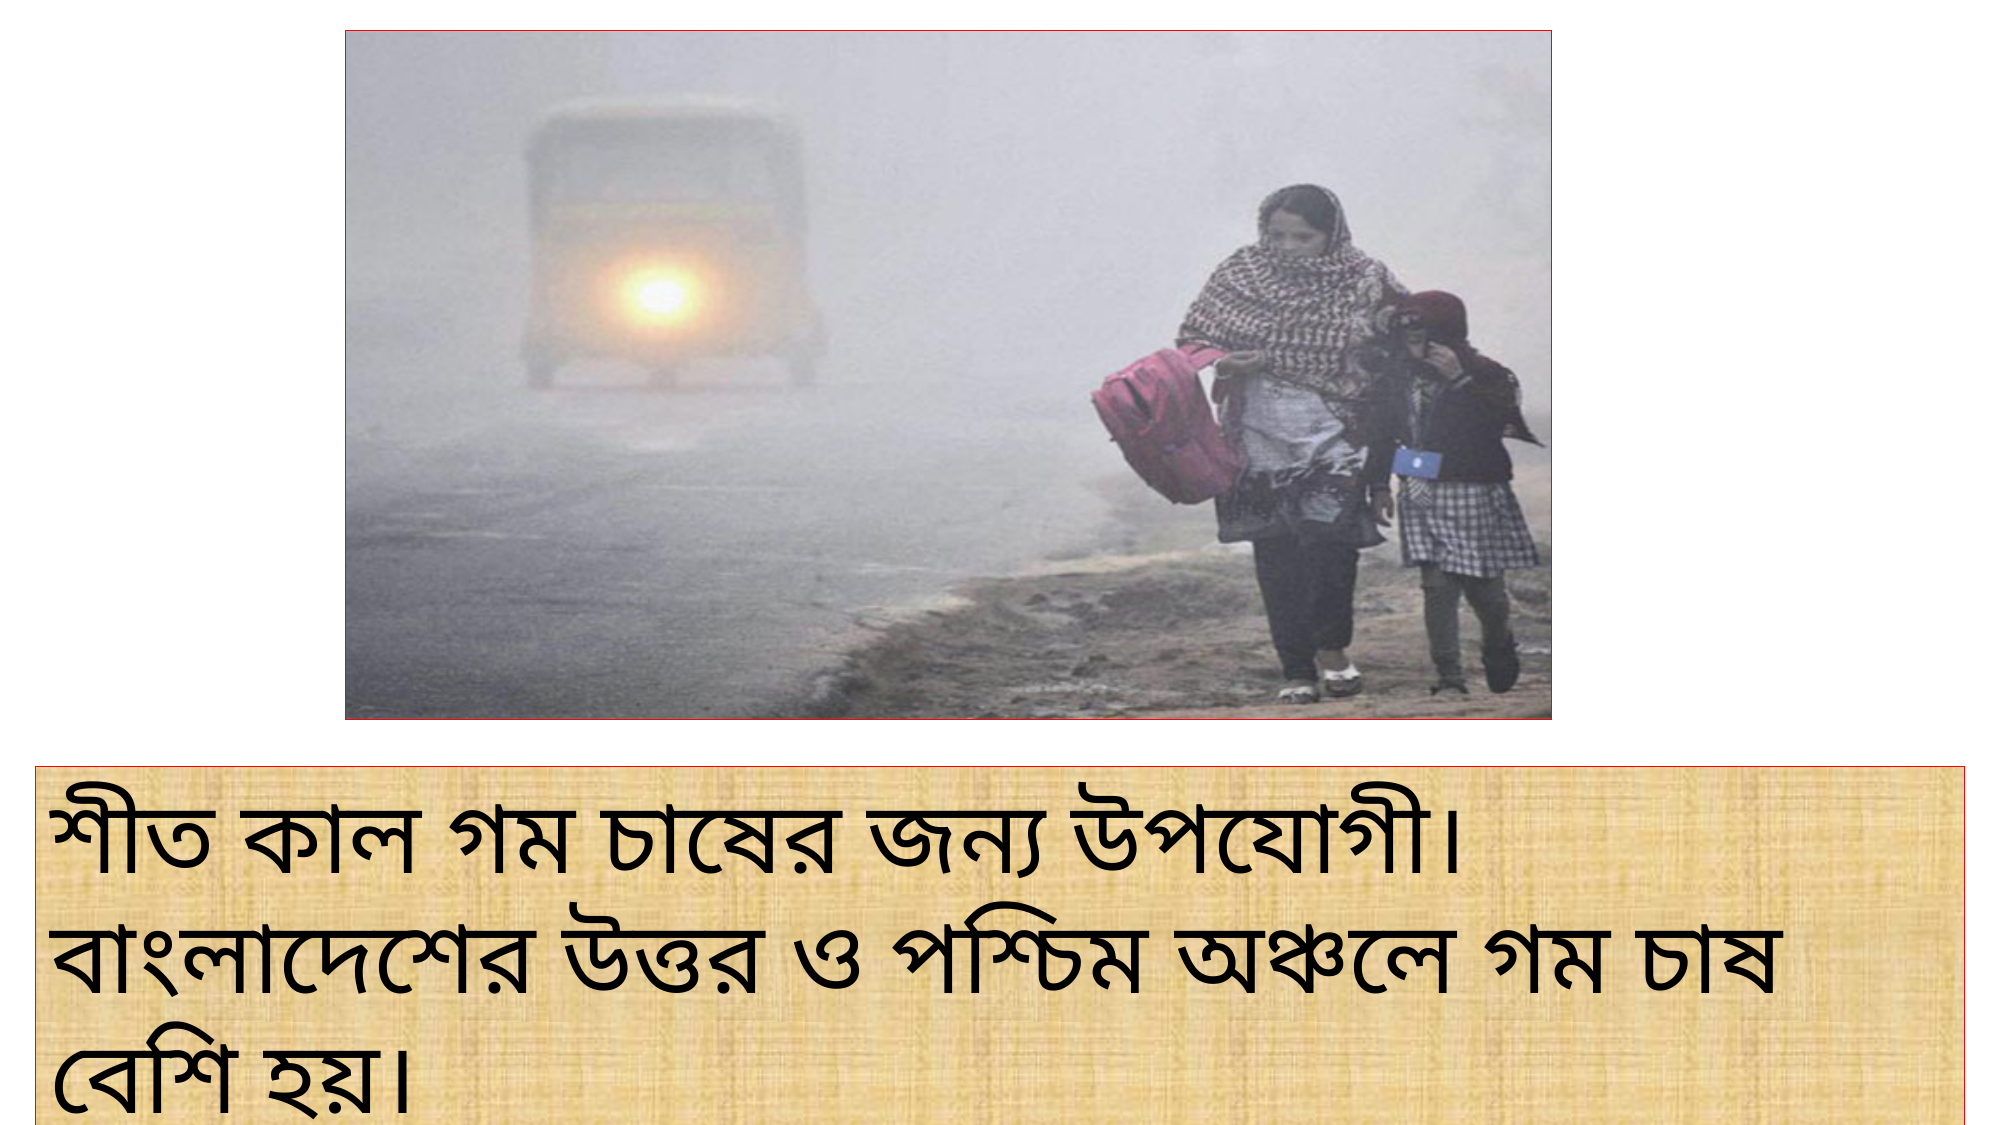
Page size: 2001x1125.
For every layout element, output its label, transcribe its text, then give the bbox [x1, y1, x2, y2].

text_box শীত কাল গম চাষের জন্য উপযোগী। বাংলাদেশের উত্তর ও পশ্চিম অঞ্চলে গম চাষ বেশি হয়। [35, 766, 1965, 1125]
picture [345, 30, 1552, 720]
